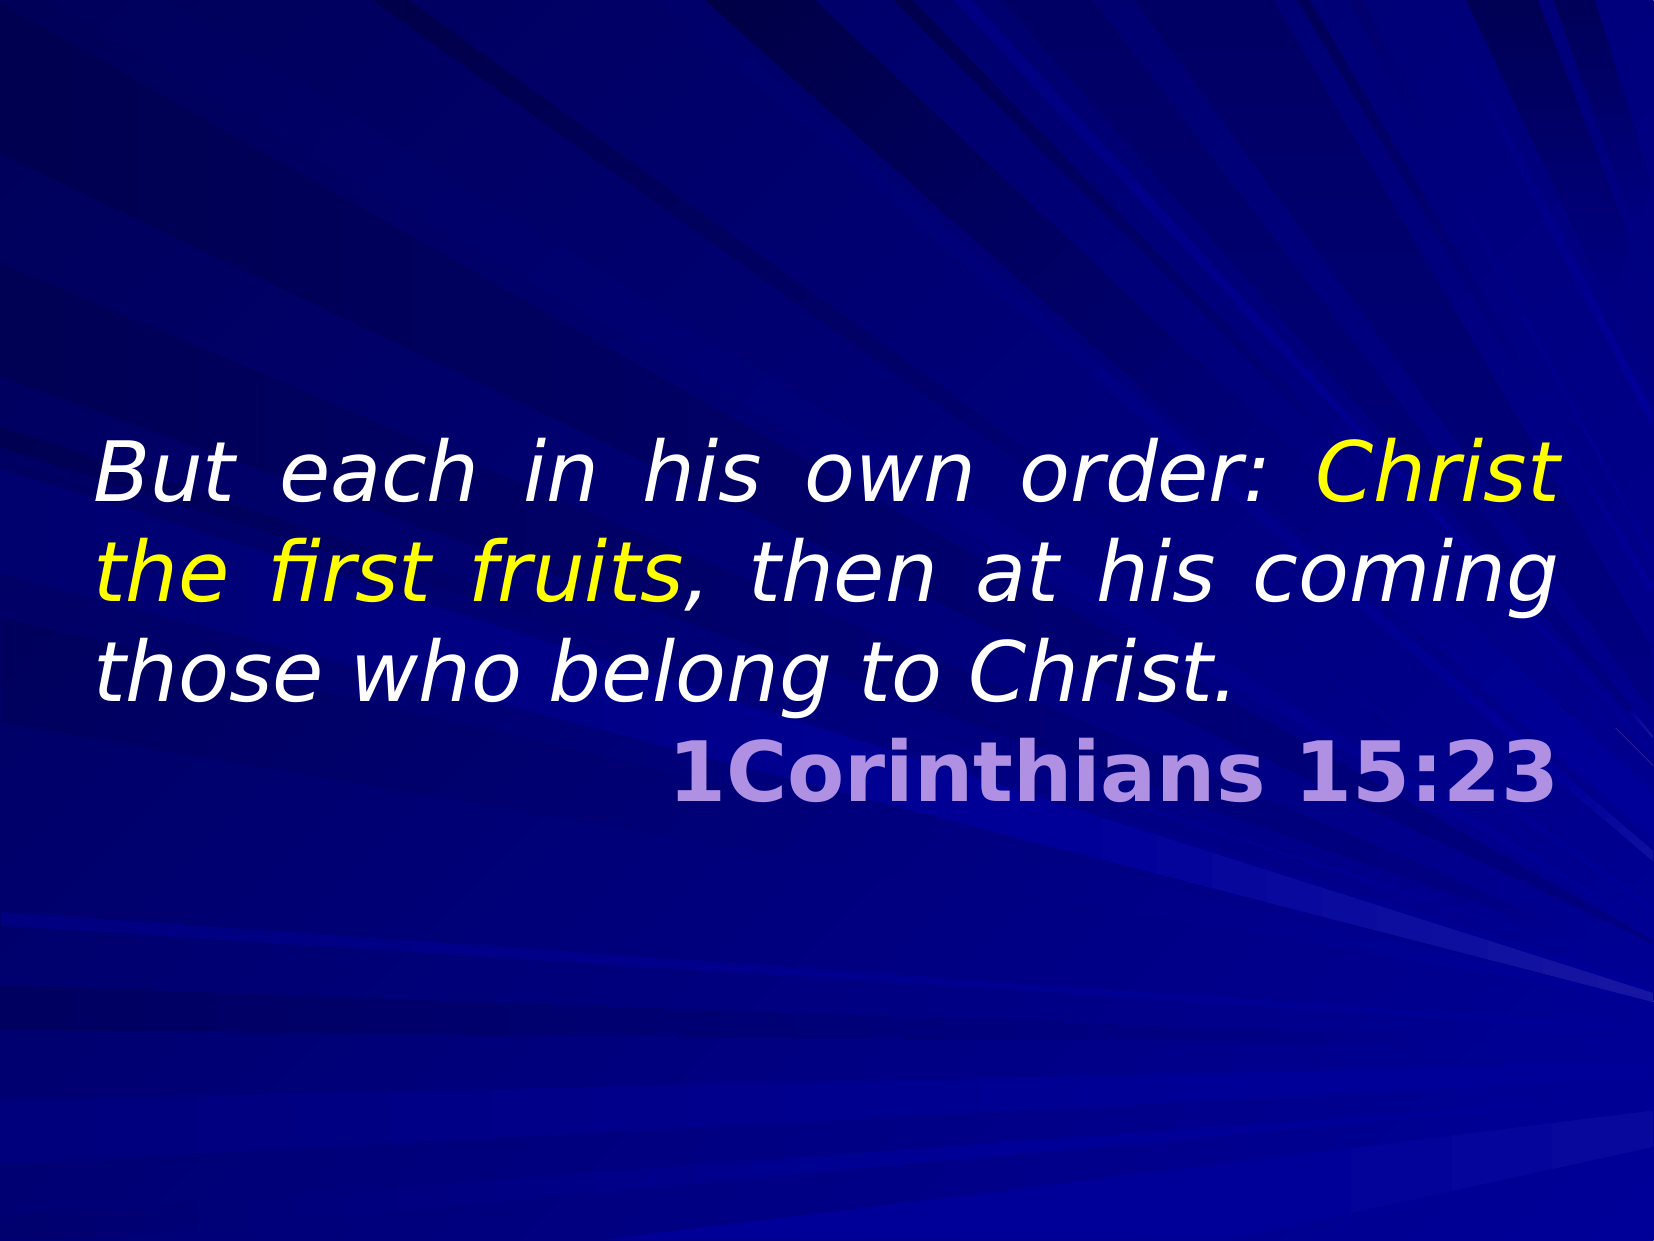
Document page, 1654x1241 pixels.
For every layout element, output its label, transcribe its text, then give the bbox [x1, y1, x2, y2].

list But each in his own order: Christ the first fruits, then at his coming those who belong to Christ. 1Corinthians 15:23 [76, 409, 1578, 1131]
